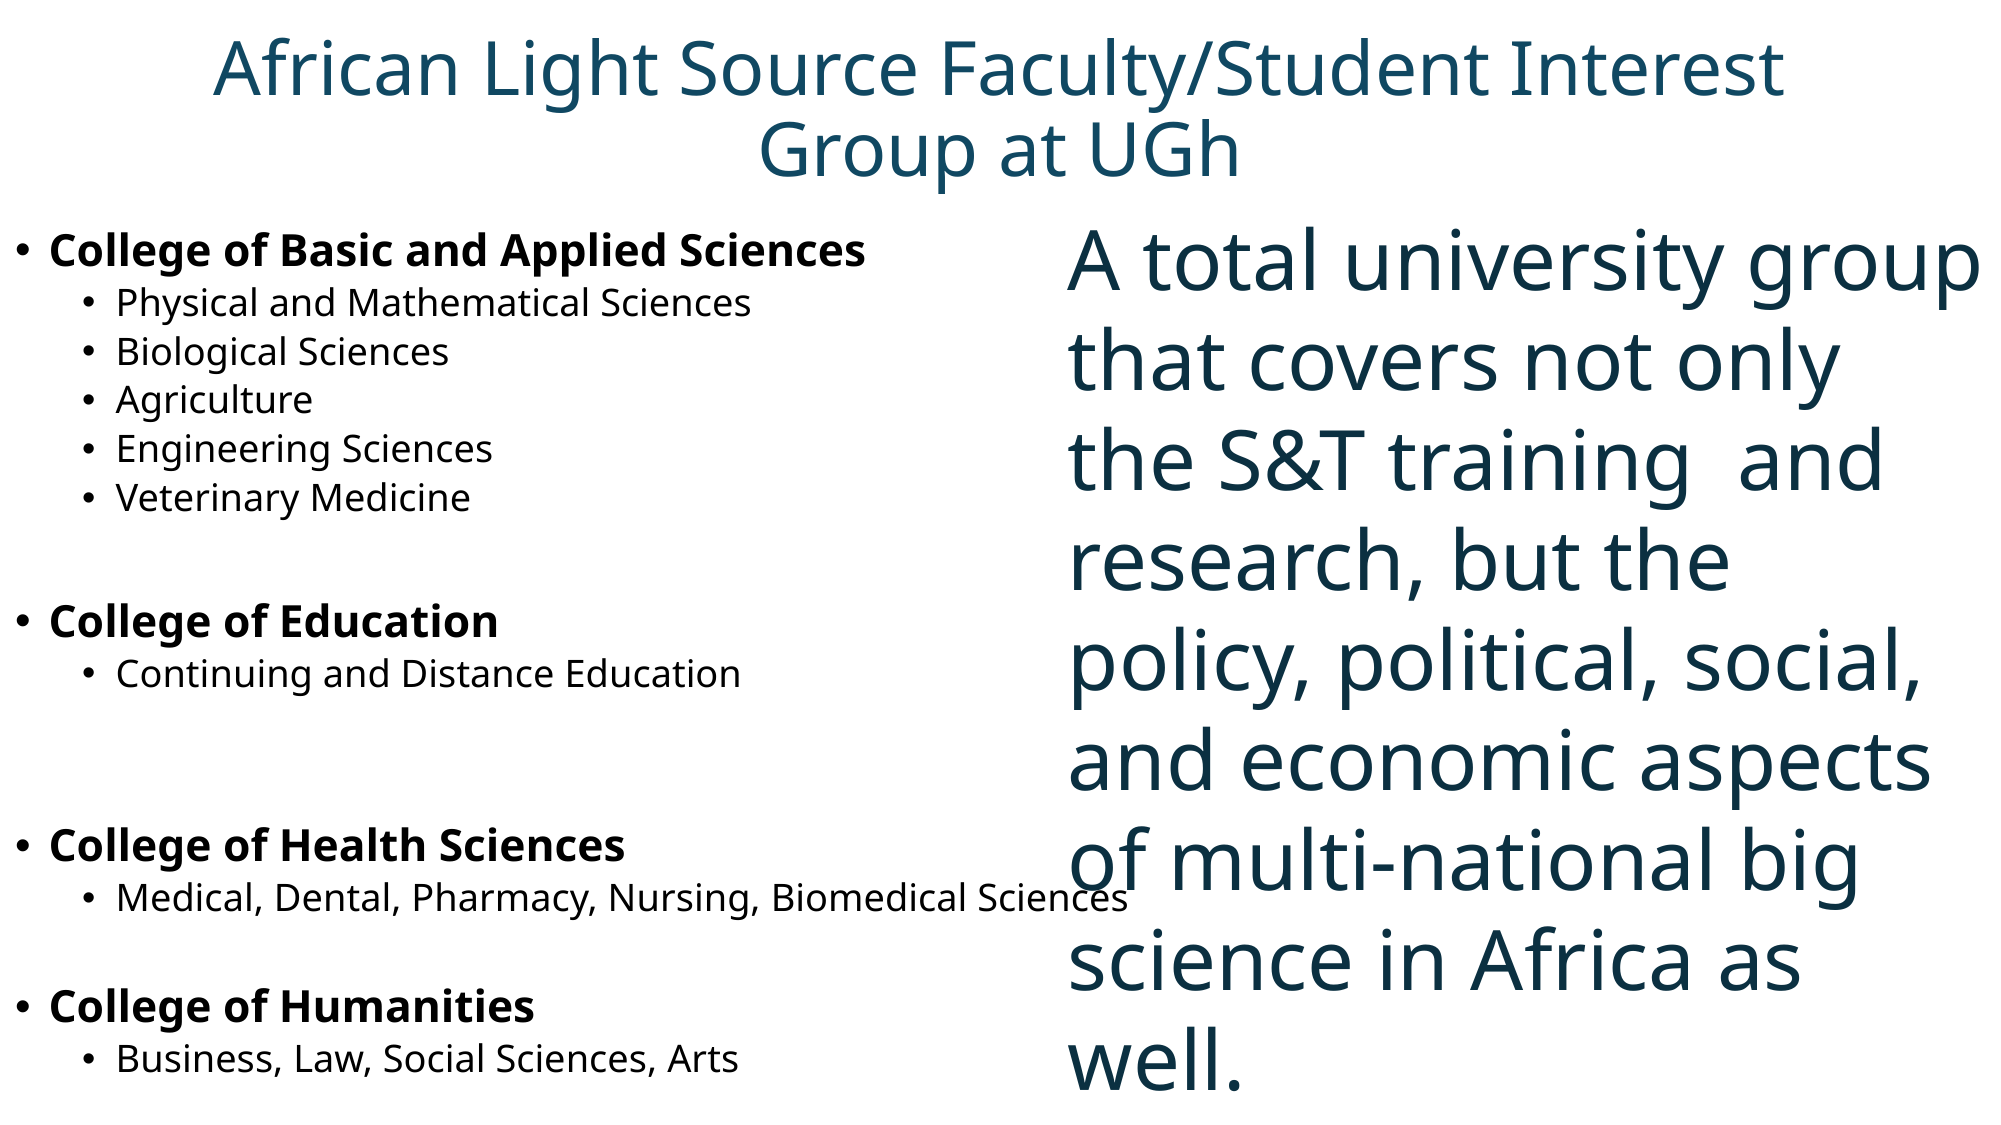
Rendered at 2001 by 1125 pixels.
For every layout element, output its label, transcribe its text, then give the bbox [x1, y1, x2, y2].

list College of Basic and Applied Sciences Physical and Mathematical Sciences Biological Sciences Agriculture Engineering Sciences Veterinary Medicine College of Education Continuing and Distance Education College of Health Sciences Medical, Dental, Pharmacy, Nursing, Biomedical Sciences College of Humanities Business, Law, Social Sciences, Arts [0, 220, 1151, 1125]
title African Light Source Faculty/Student Interest Group at UGh [90, 3, 1910, 220]
text_box A total university group that covers not only the S&T training and research, but the policy, political, social, and economic aspects of multi-national big science in Africa as well. [1053, 200, 2000, 1115]
